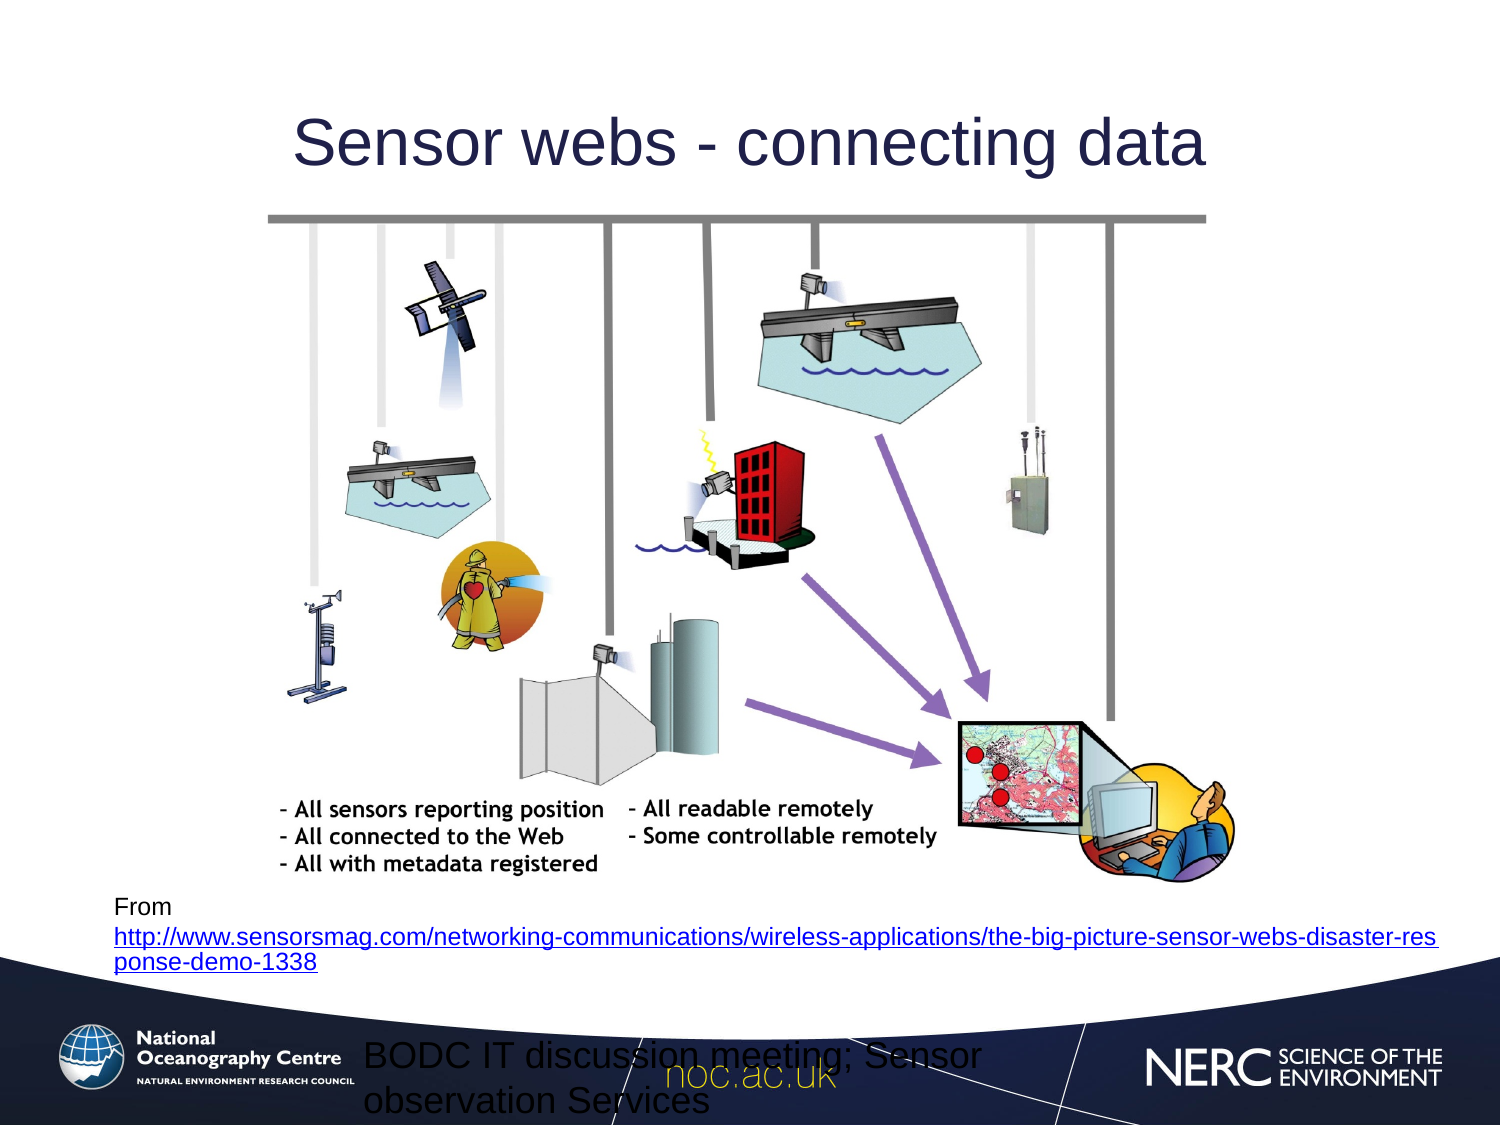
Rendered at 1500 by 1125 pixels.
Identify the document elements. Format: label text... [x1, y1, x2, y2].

title Sensor webs - connecting data [75, 45, 1425, 233]
picture [0, 955, 1500, 1125]
footer BODC IT discussion meeting; Sensor observation Services Justin Buck (juck@bodc.ac.uk); 8th Jan 2014 [348, 1023, 1152, 1125]
text_box From http://www.sensorsmag.com/networking-communications/wireless-applications/the-big-picture-sensor-webs-disaster-response-demo-1338 [99, 883, 1463, 958]
picture [235, 184, 1255, 950]
